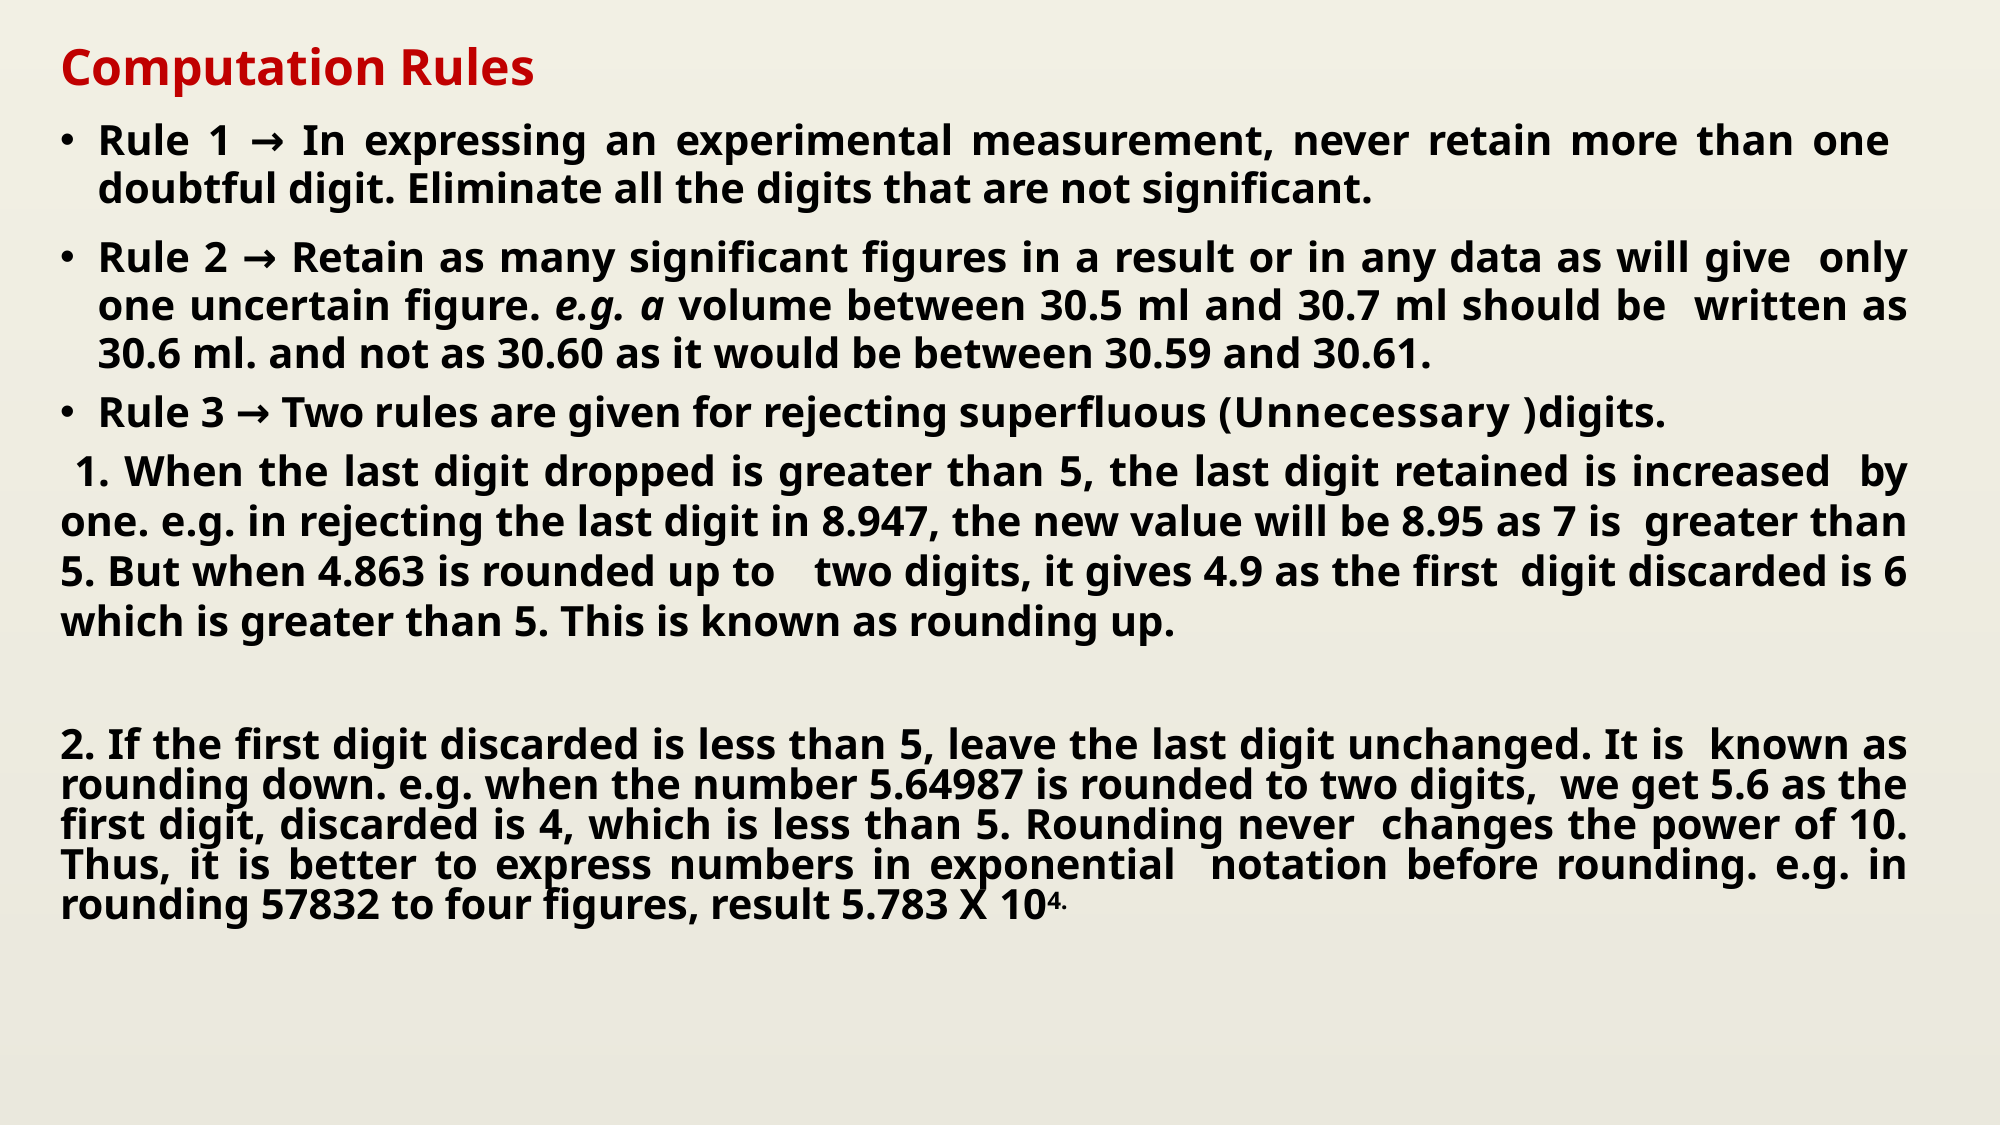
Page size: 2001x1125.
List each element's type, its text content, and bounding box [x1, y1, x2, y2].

text_box Computation Rules Rule 1 → In expressing an experimental measurement, never retain more than one doubtful digit. Eliminate all the digits that are not significant. Rule 2 → Retain as many significant figures in a result or in any data as will give only one uncertain figure. e.g. a volume between 30.5 ml and 30.7 ml should be written as 30.6 ml. and not as 30.60 as it would be between 30.59 and 30.61. Rule 3 → Two rules are given for rejecting superfluous (Unnecessary )digits. 1. When the last digit dropped is greater than 5, the last digit retained is increased by one. e.g. in rejecting the last digit in 8.947, the new value will be 8.95 as 7 is greater than 5. But when 4.863 is rounded up to two digits, it gives 4.9 as the first digit discarded is 6 which is greater than 5. This is known as rounding up. 2. If the first digit discarded is less than 5, leave the last digit unchanged. It is known as rounding down. e.g. when the number 5.64987 is rounded to two digits, we get 5.6 as the first digit, discarded is 4, which is less than 5. Rounding never changes the power of 10. Thus, it is better to express numbers in exponential notation before rounding. e.g. in rounding 57832 to four figures, result 5.783 X 104. [37, 28, 1930, 935]
